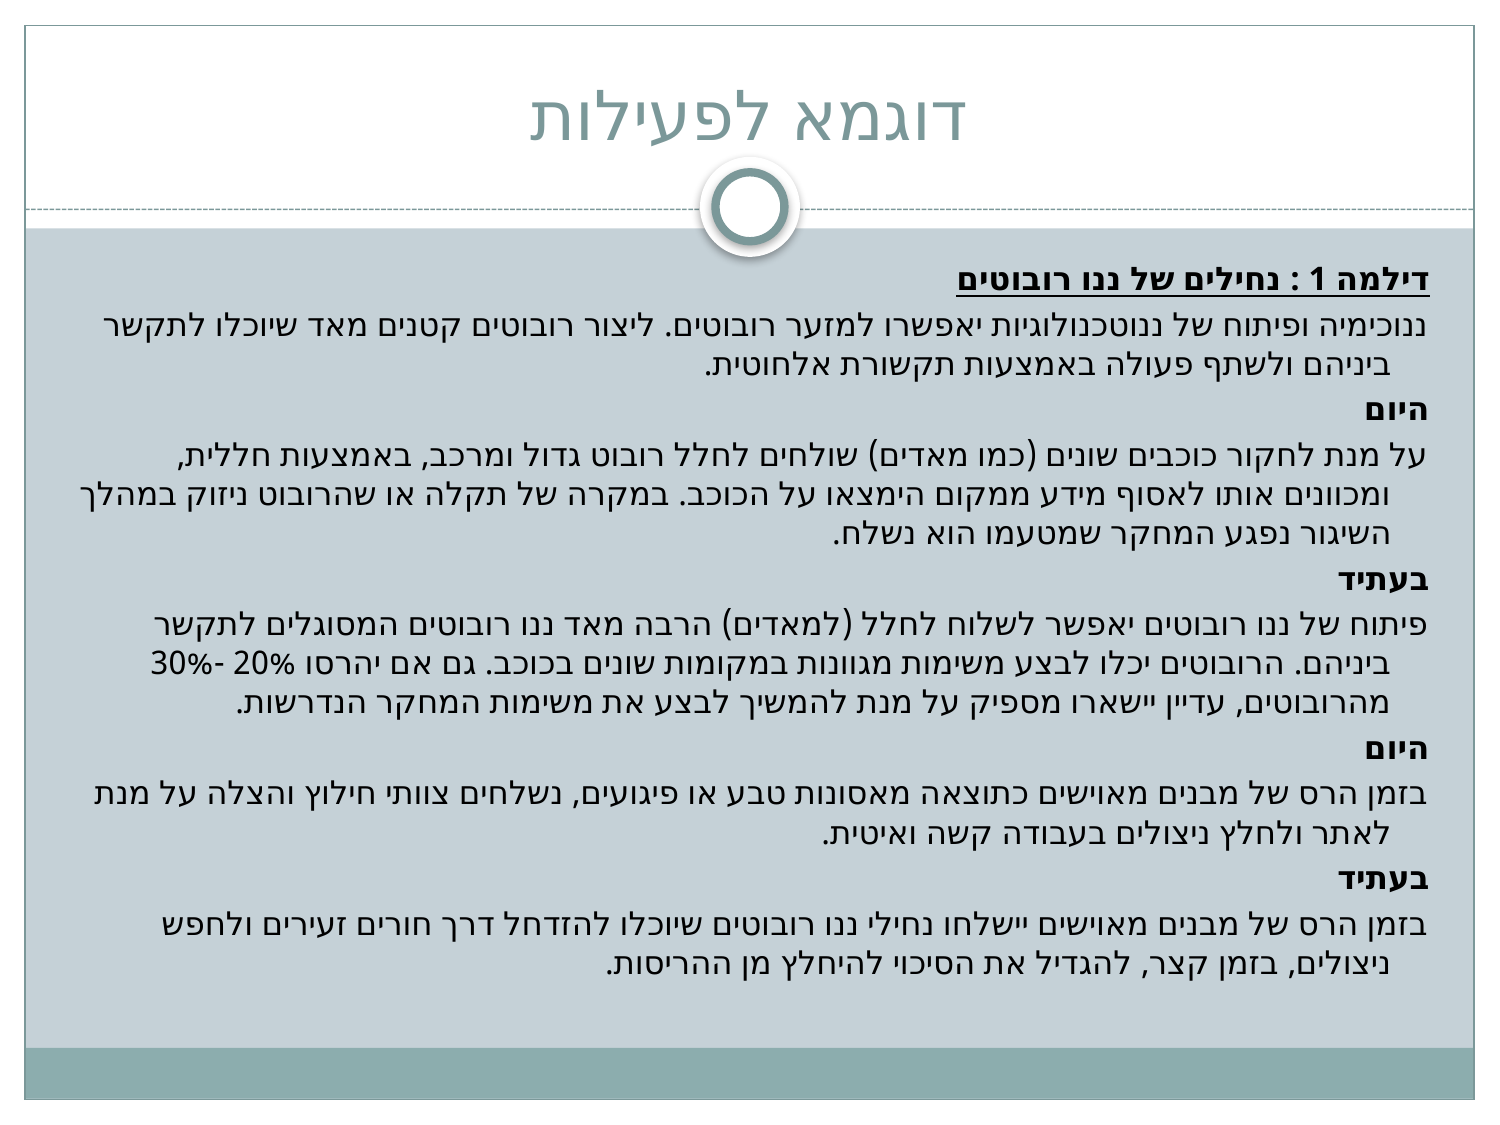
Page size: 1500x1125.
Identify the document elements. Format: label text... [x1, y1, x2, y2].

title דוגמא לפעילות [49, 37, 1450, 162]
list דילמה 1 : נחילים של ננו רובוטים ננוכימיה ופיתוח של ננוטכנולוגיות יאפשרו למזער רובוטים. ליצור רובוטים קטנים מאד שיוכלו לתקשר ביניהם ולשתף פעולה באמצעות תקשורת אלחוטית. היום על מנת לחקור כוכבים שונים (כמו מאדים) שולחים לחלל רובוט גדול ומרכב, באמצעות חללית, ומכוונים אותו לאסוף מידע ממקום הימצאו על הכוכב. במקרה של תקלה או שהרובוט ניזוק במהלך השיגור נפגע המחקר שמטעמו הוא נשלח. בעתיד פיתוח של ננו רובוטים יאפשר לשלוח לחלל (למאדים) הרבה מאד ננו רובוטים המסוגלים לתקשר ביניהם. הרובוטים יכלו לבצע משימות מגוונות במקומות שונים בכוכב. גם אם יהרסו 20% -30% מהרובוטים, עדיין יישארו מספיק על מנת להמשיך לבצע את משימות המחקר הנדרשות. היום בזמן הרס של מבנים מאוישים כתוצאה מאסונות טבע או פיגועים, נשלחים צוותי חילוץ והצלה על מנת לאתר ולחלץ ניצולים בעבודה קשה ואיטית. בעתיד בזמן הרס של מבנים מאוישים יישלחו נחילי ננו רובוטים שיוכלו להזדחל דרך חורים זעירים ולחפש ניצולים, בזמן קצר, להגדיל את הסיכוי להיחלץ מן ההריסות. [49, 250, 1445, 1001]
